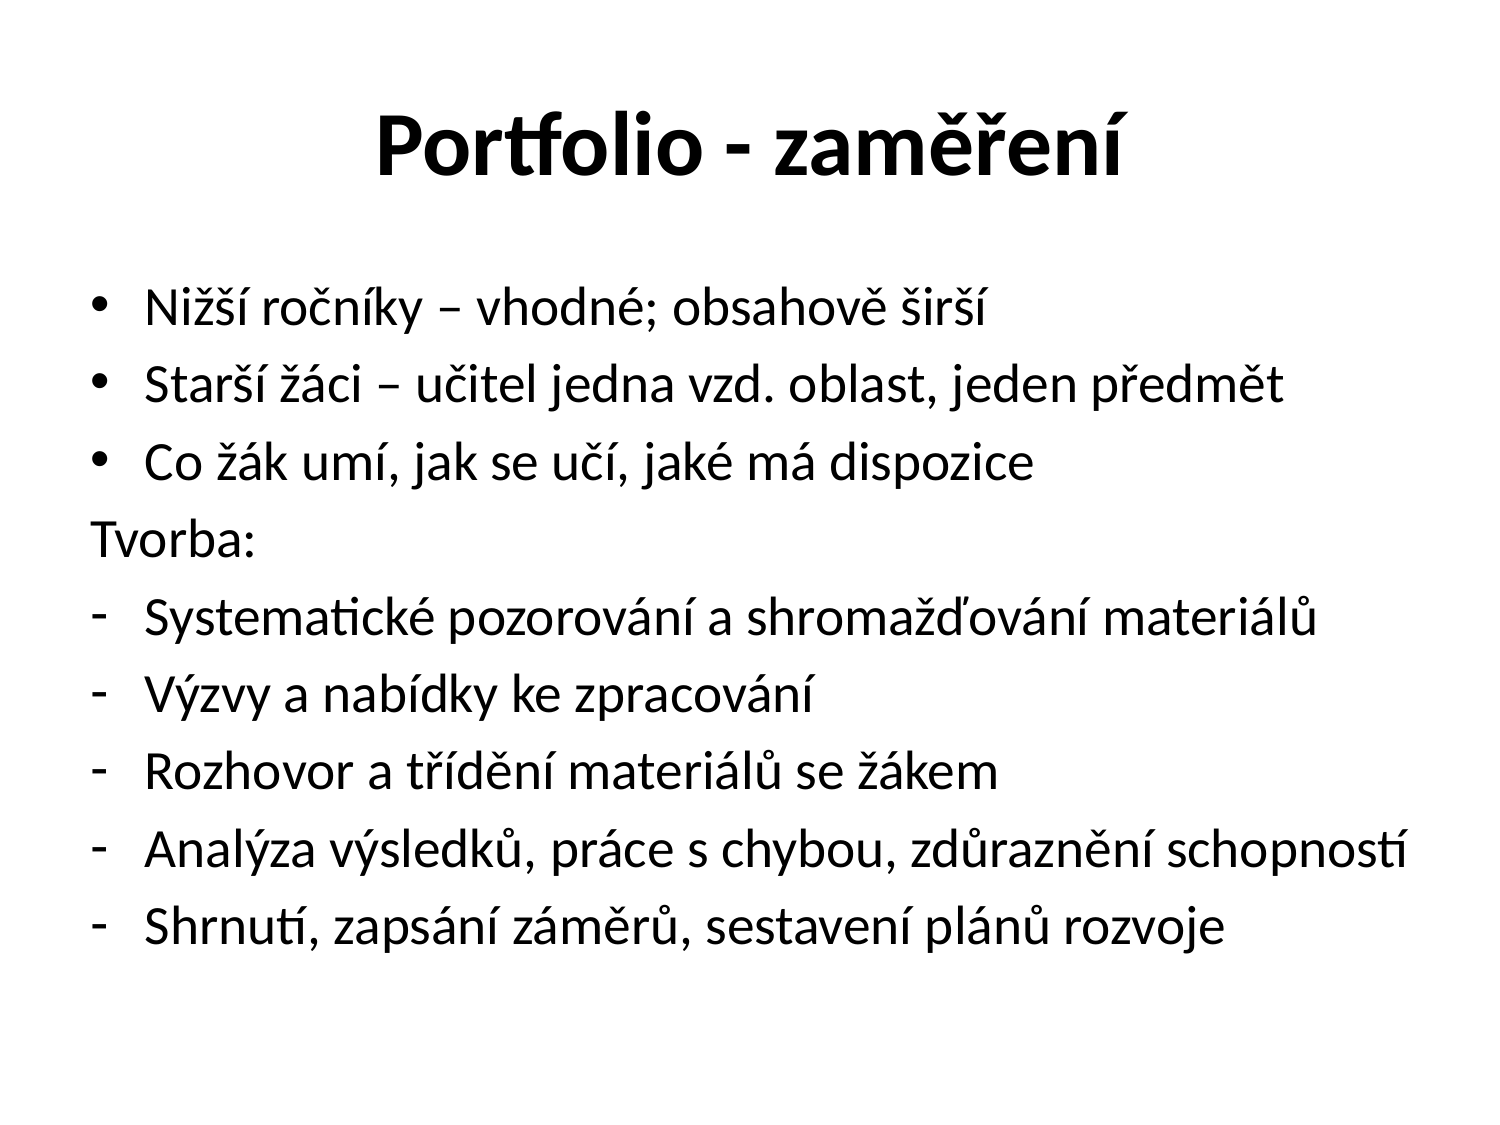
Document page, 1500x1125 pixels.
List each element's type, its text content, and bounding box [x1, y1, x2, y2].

title Portfolio - zaměření [75, 45, 1425, 233]
list Nižší ročníky – vhodné; obsahově širší Starší žáci – učitel jedna vzd. oblast, jeden předmět Co žák umí, jak se učí, jaké má dispozice Tvorba: Systematické pozorování a shromažďování materiálů Výzvy a nabídky ke zpracování Rozhovor a třídění materiálů se žákem Analýza výsledků, práce s chybou, zdůraznění schopností Shrnutí, zapsání záměrů, sestavení plánů rozvoje [75, 262, 1425, 1005]
